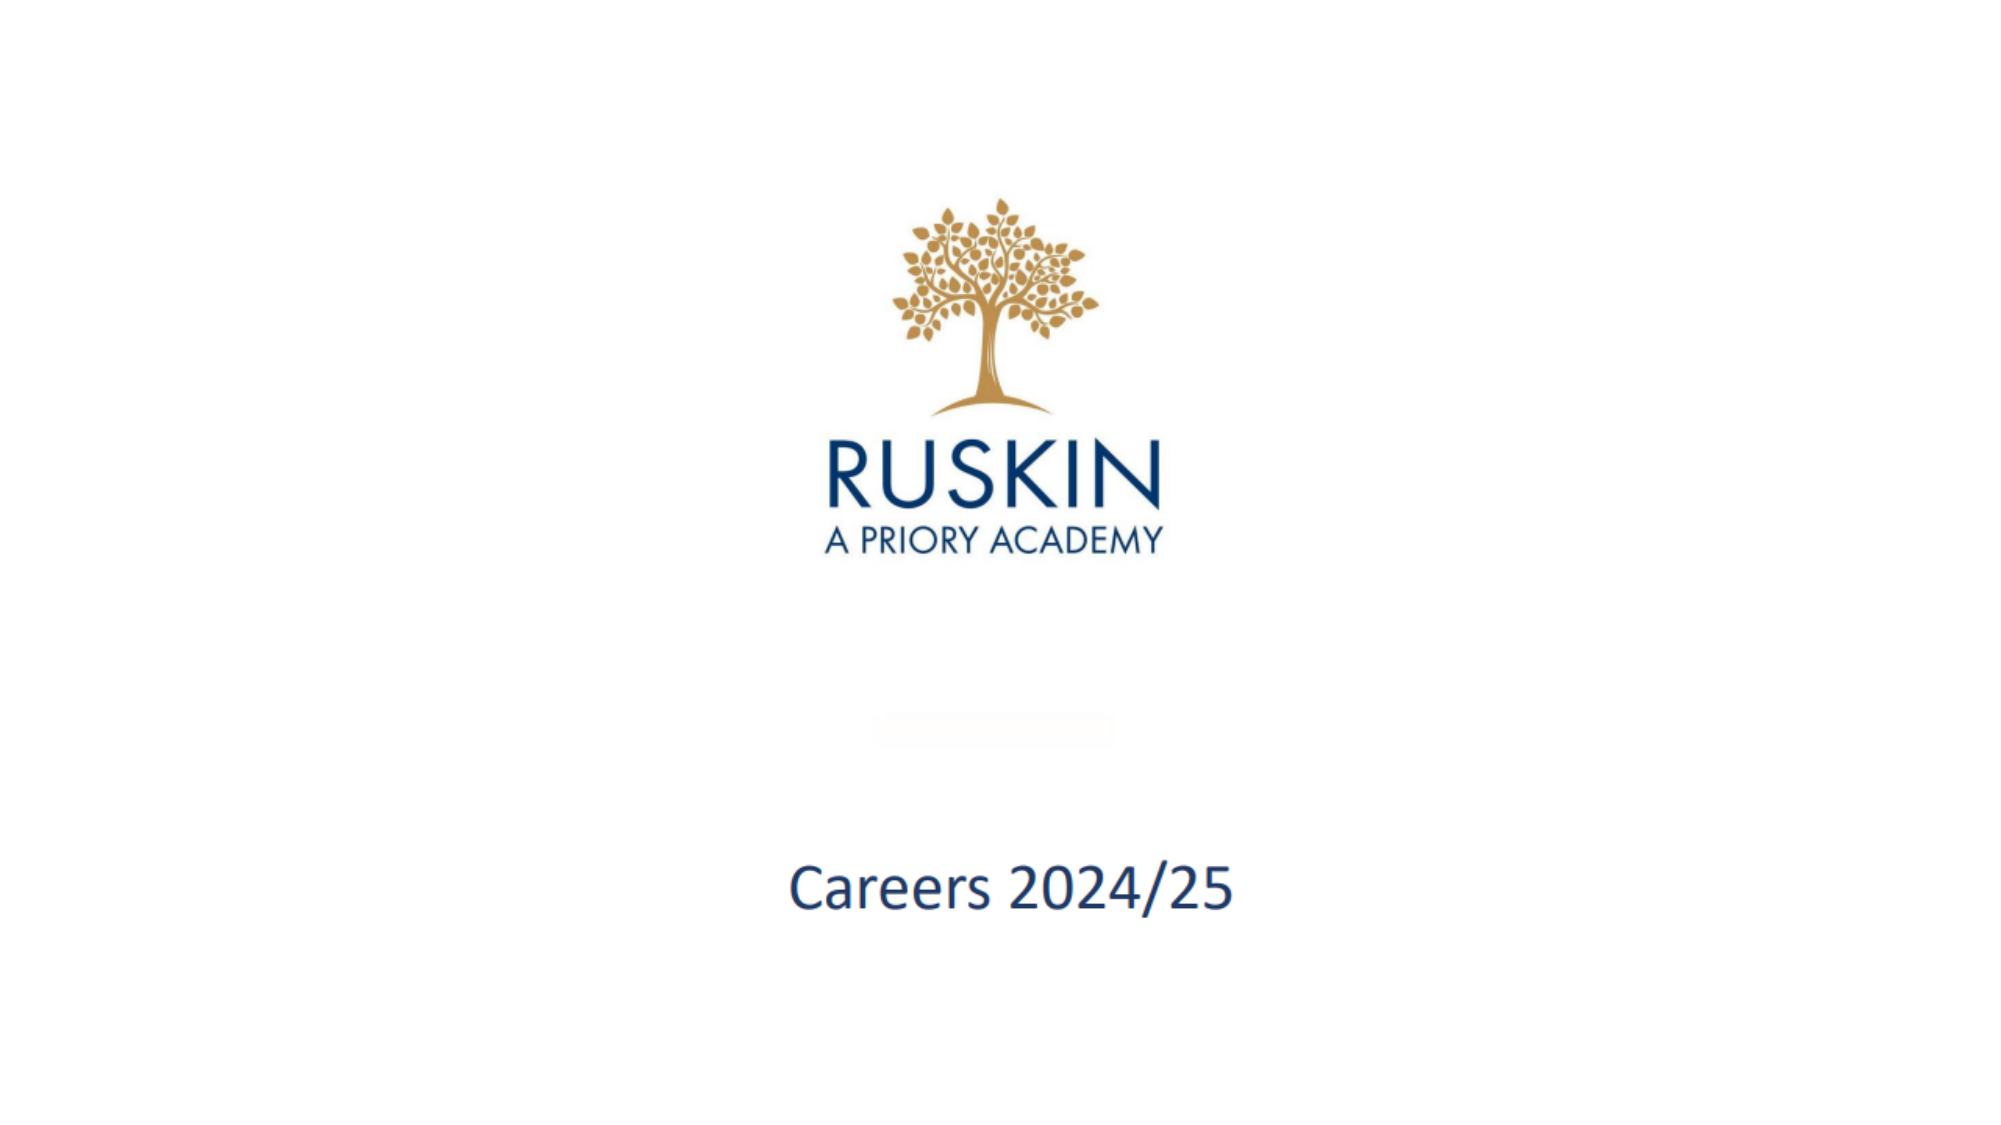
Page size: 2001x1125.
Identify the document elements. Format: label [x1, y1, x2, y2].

picture [724, 146, 1275, 979]
